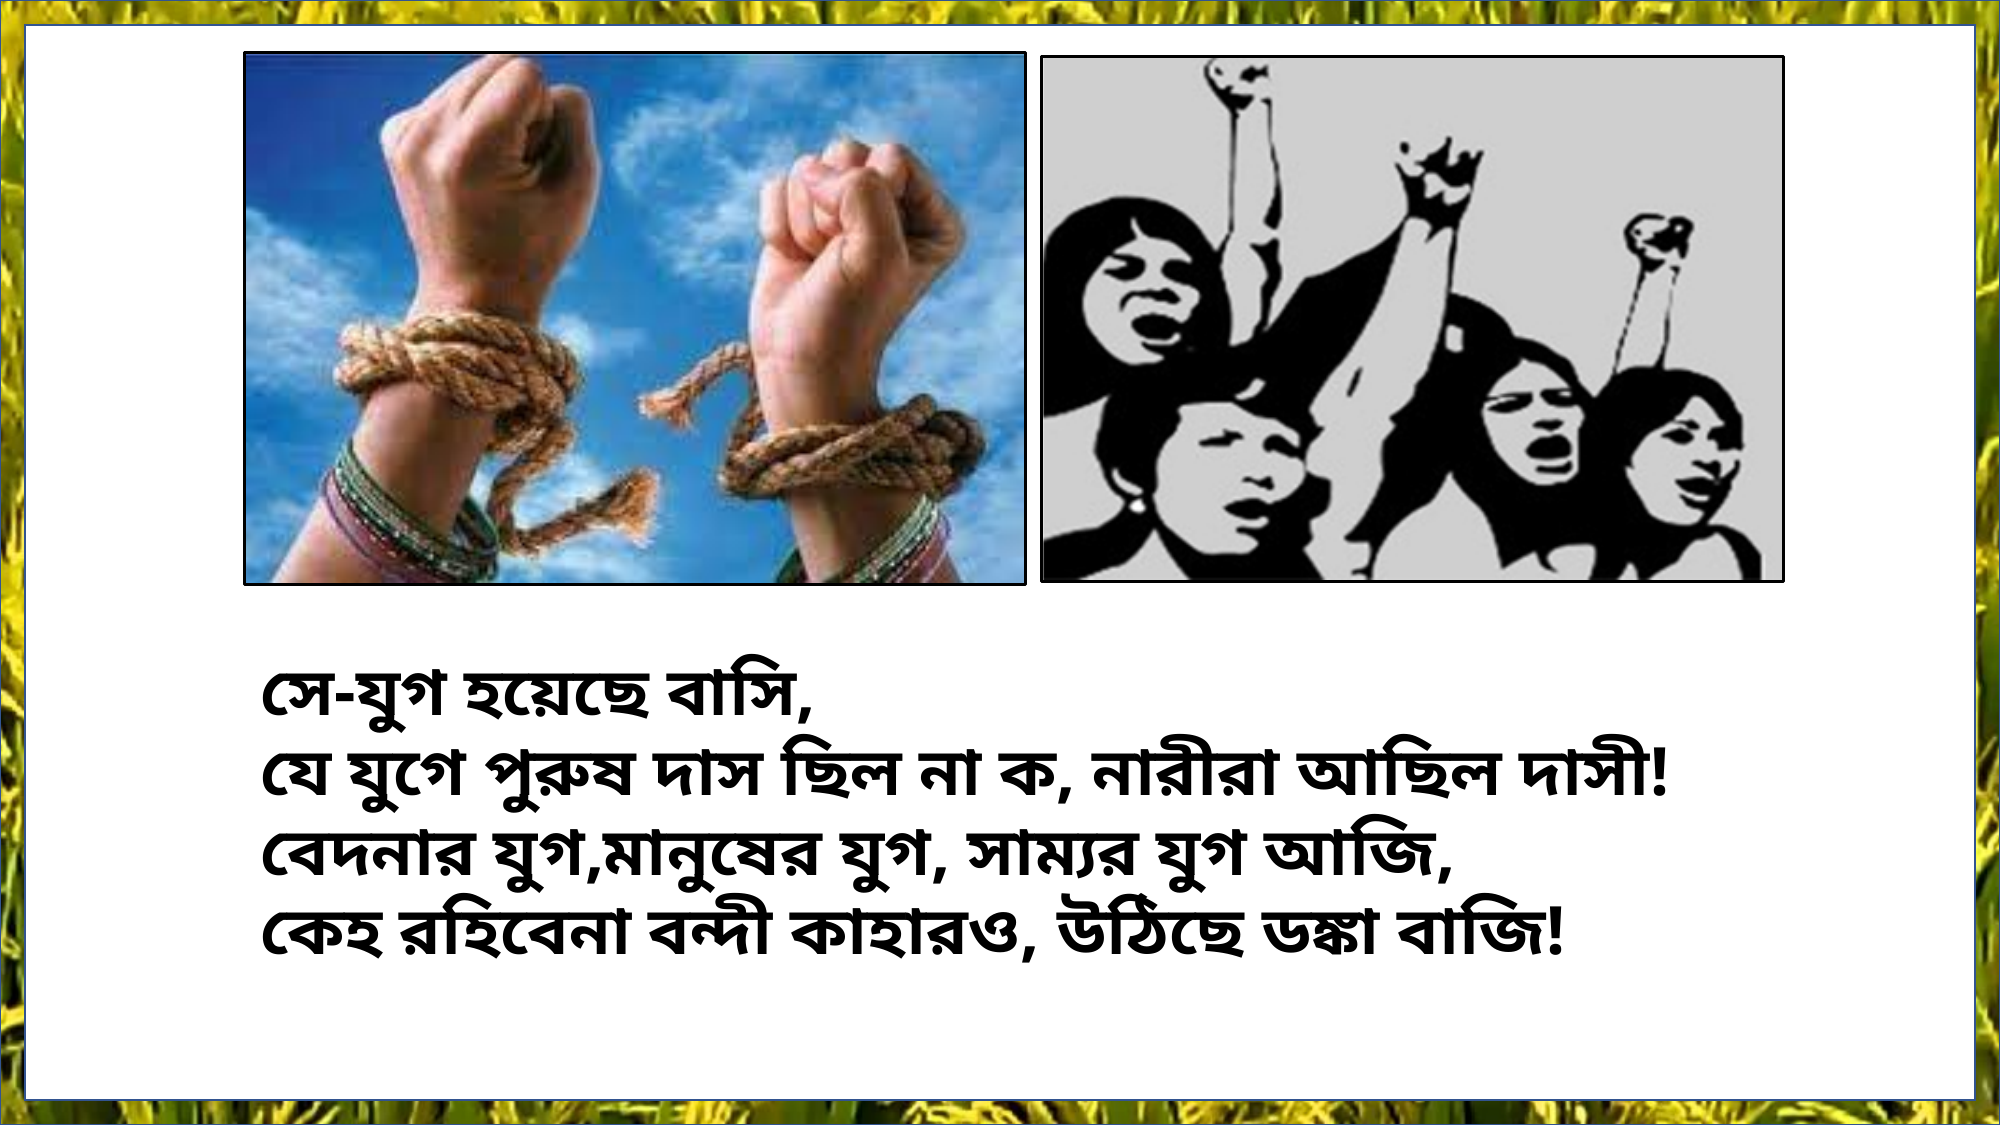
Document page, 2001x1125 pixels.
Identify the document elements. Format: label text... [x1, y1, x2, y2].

text_box [0, 0, 2000, 1125]
text_box সে-যুগ হয়েছে বাসি, যে যুগে পুরুষ দাস ছিল না ক, নারীরা আছিল দাসী! বেদনার যুগ,মানুষের যুগ, সাম্যর যুগ আজি, কেহ রহিবেনা বন্দী কাহারও, উঠিছে ডঙ্কা বাজি! [245, 641, 1792, 976]
picture [1043, 57, 1782, 580]
picture [245, 54, 1024, 584]
